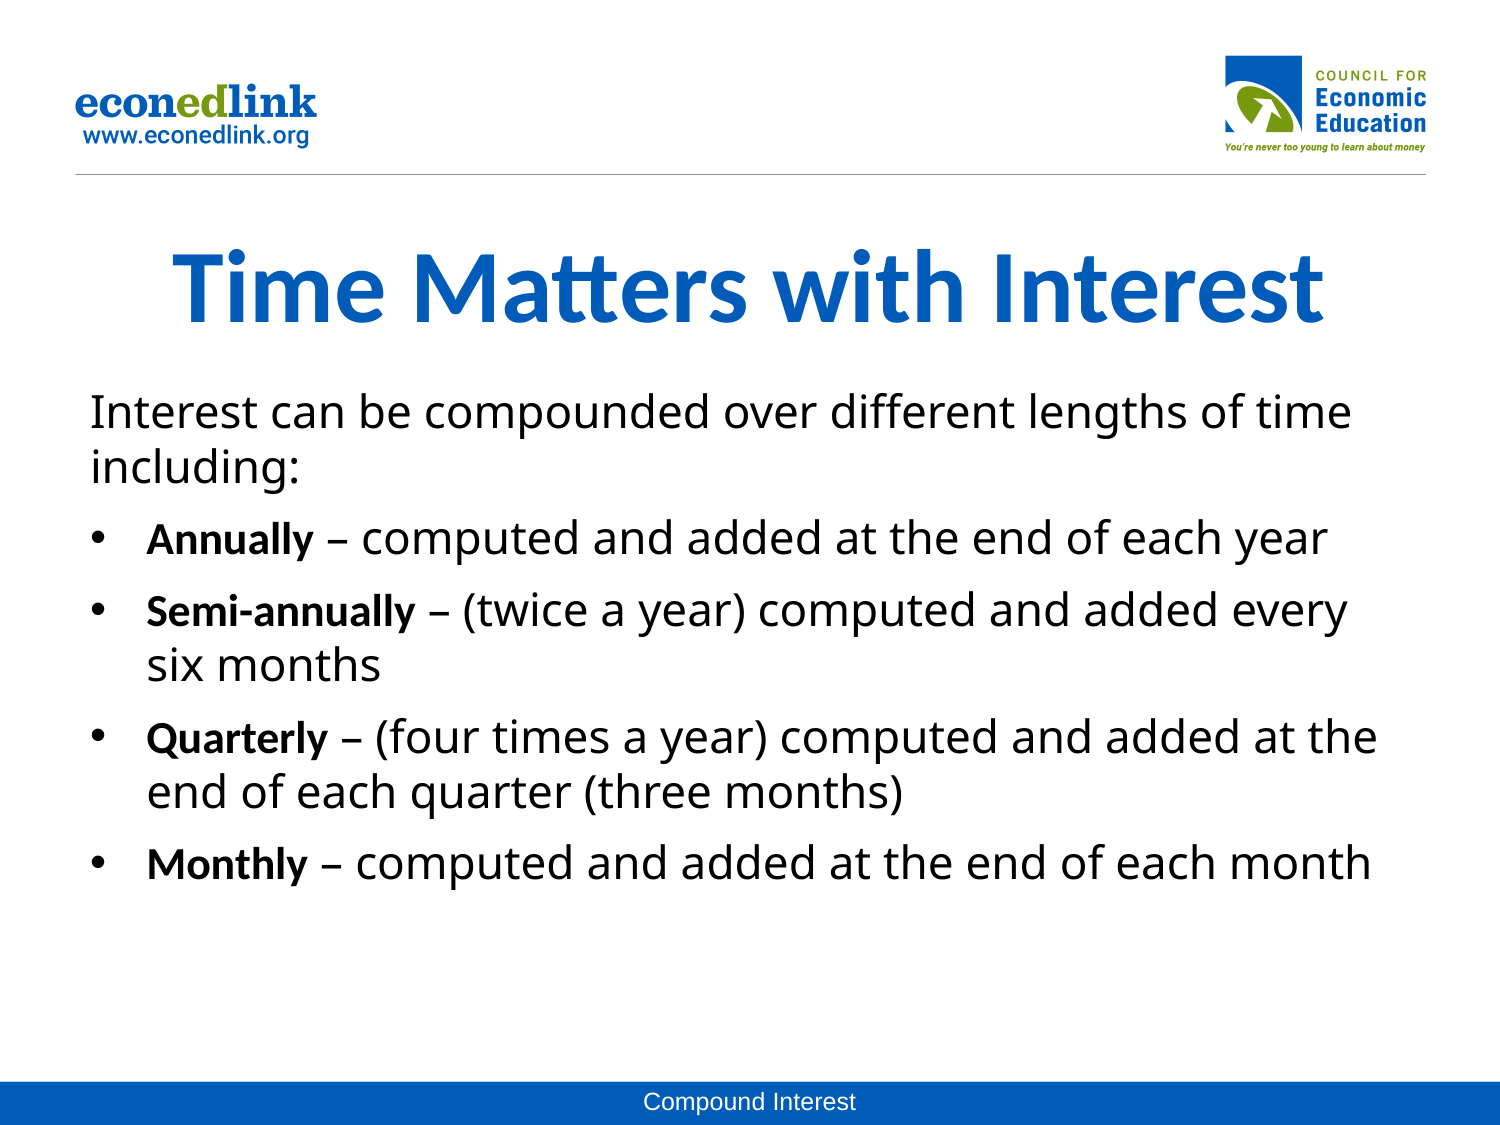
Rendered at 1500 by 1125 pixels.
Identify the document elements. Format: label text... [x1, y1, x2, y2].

title Time Matters with Interest [74, 187, 1426, 374]
picture [0, 0, 1500, 1125]
list Interest can be compounded over different lengths of time including: Annually – computed and added at the end of each year Semi-annually – (twice a year) computed and added every six months Quarterly – (four times a year) computed and added at the end of each quarter (three months) Monthly – computed and added at the end of each month [74, 374, 1426, 996]
